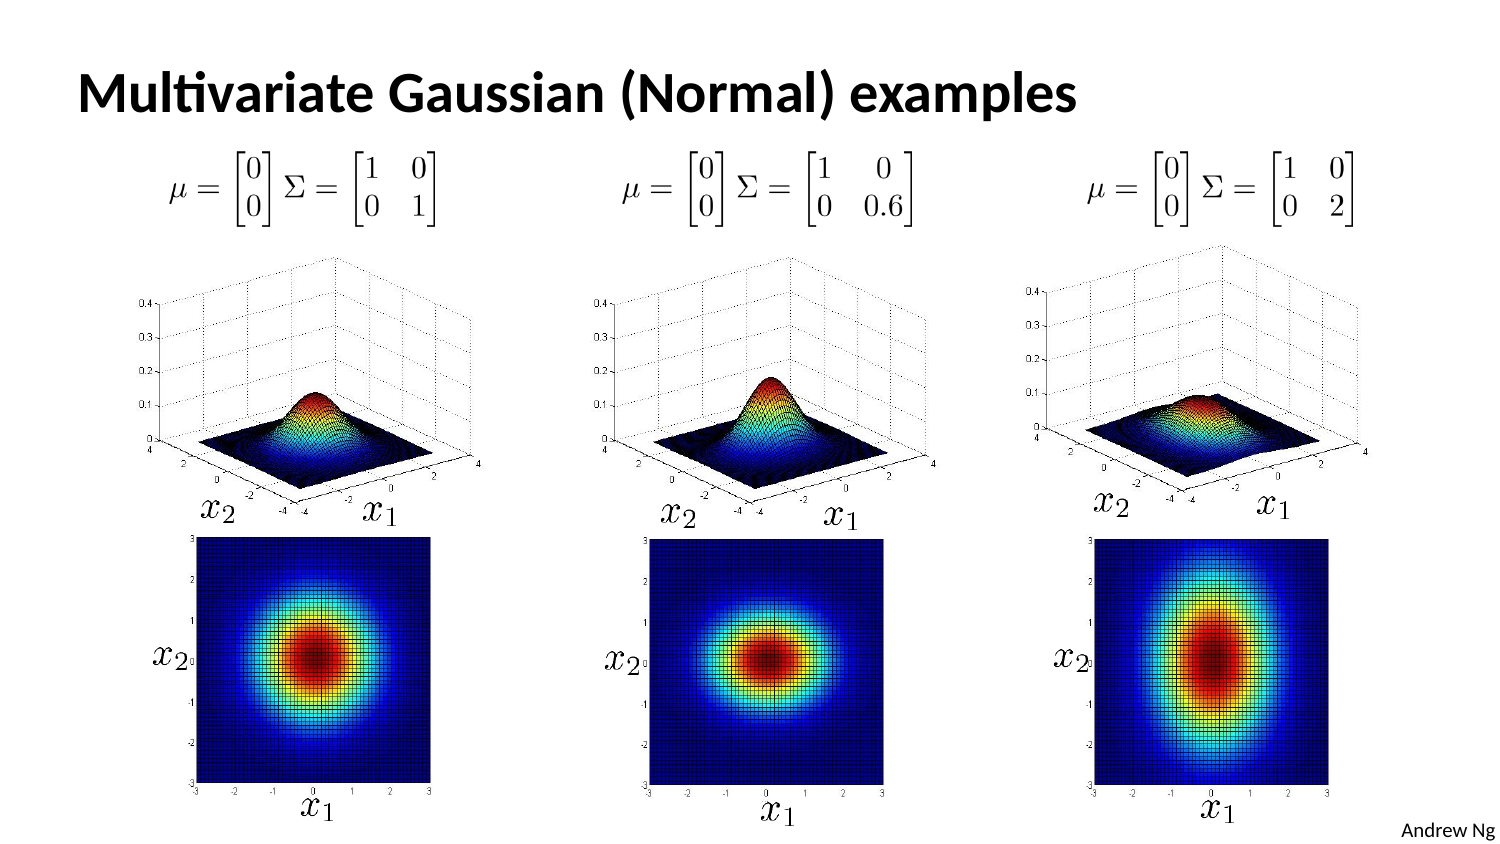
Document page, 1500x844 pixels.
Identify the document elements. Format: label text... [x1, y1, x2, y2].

picture [561, 234, 963, 826]
picture [169, 151, 435, 227]
text_box Multivariate Gaussian (Normal) examples [62, 46, 1425, 132]
picture [622, 151, 913, 227]
picture [993, 151, 1395, 824]
picture [107, 234, 509, 822]
